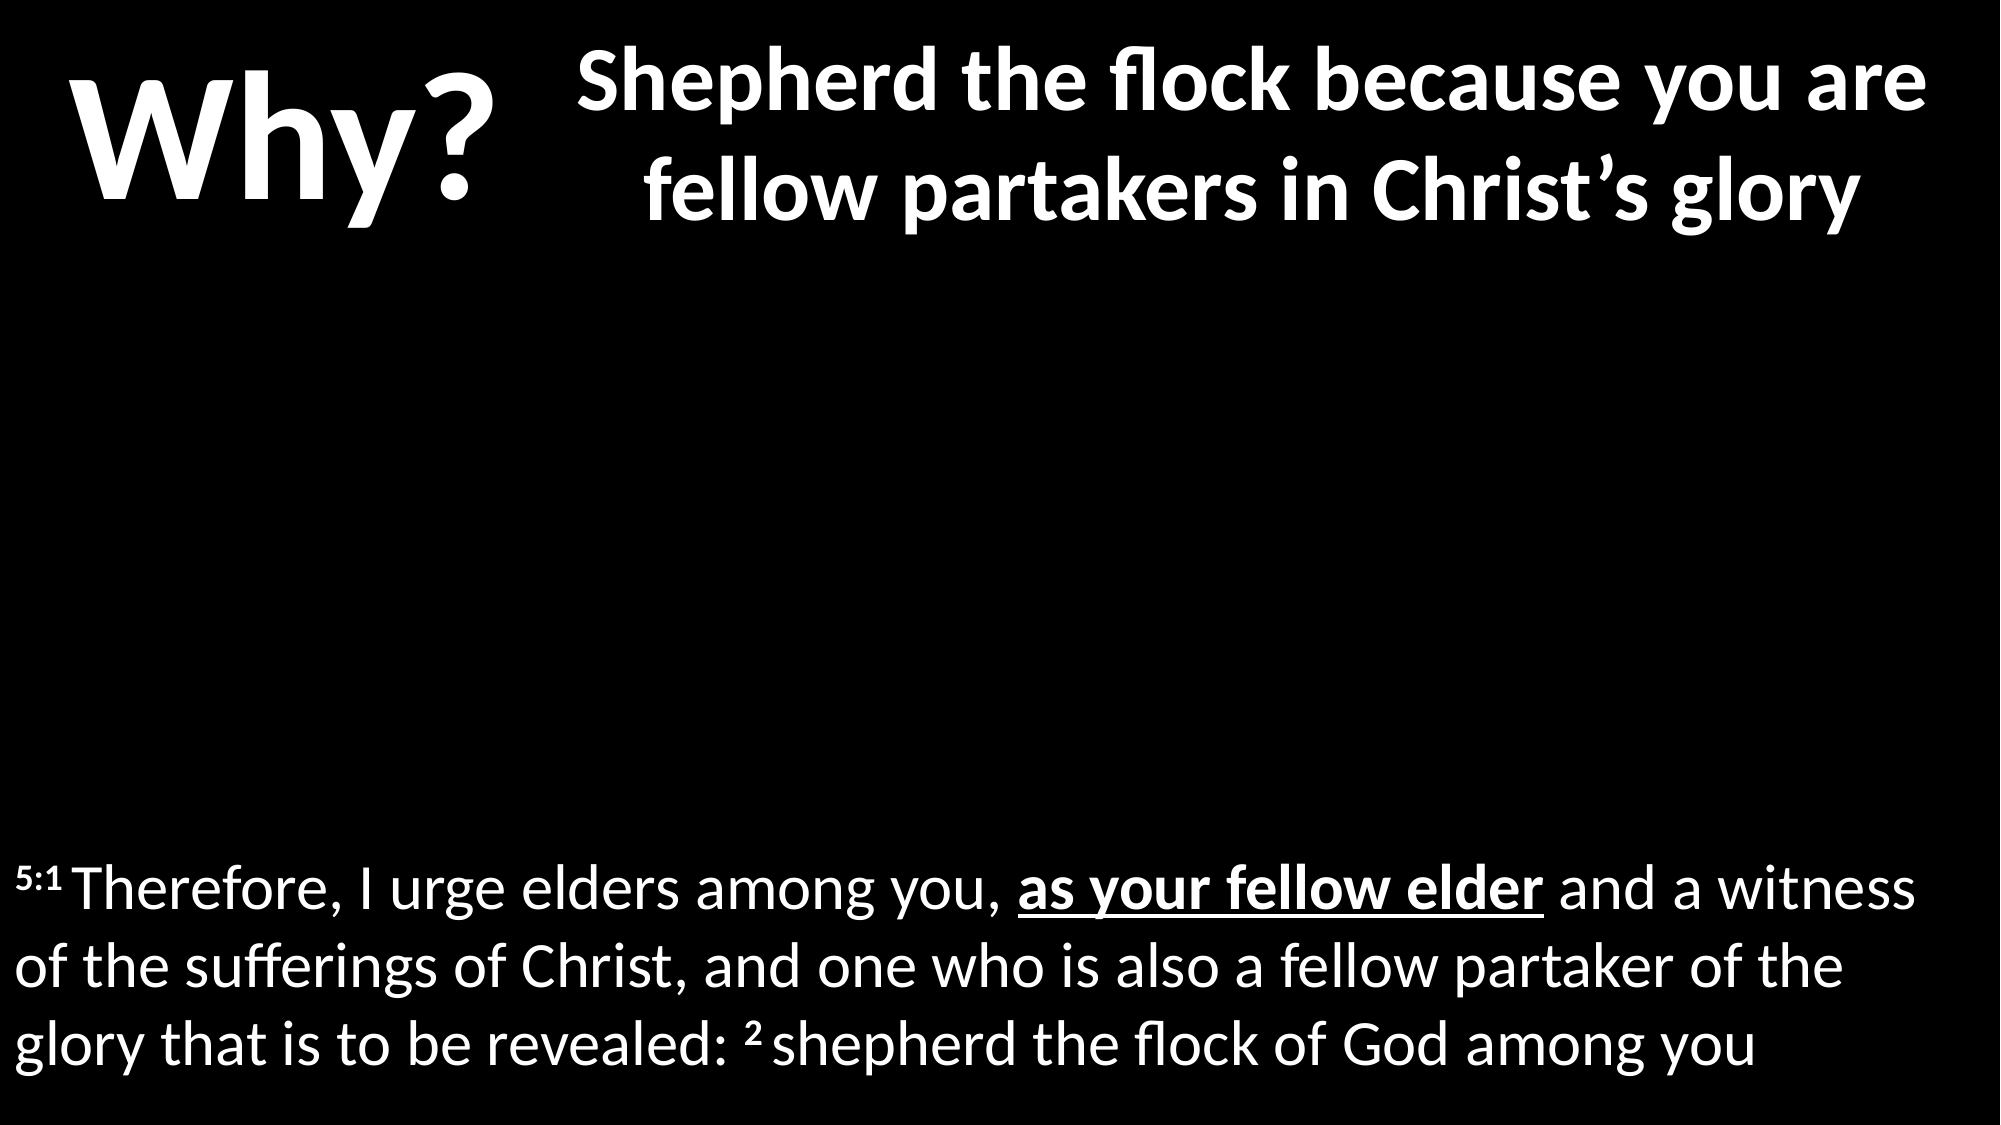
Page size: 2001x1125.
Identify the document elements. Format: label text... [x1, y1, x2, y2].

text_box Why? [0, 20, 589, 233]
text_box Shepherd the flock because you are fellow partakers in Christ’s glory [531, 22, 1974, 236]
text_box 5:1 Therefore, I urge elders among you, as your fellow elder and a witness of the sufferings of Christ, and one who is also a fellow partaker of the glory that is to be revealed: 2 shepherd the flock of God among you [0, 836, 2000, 1102]
